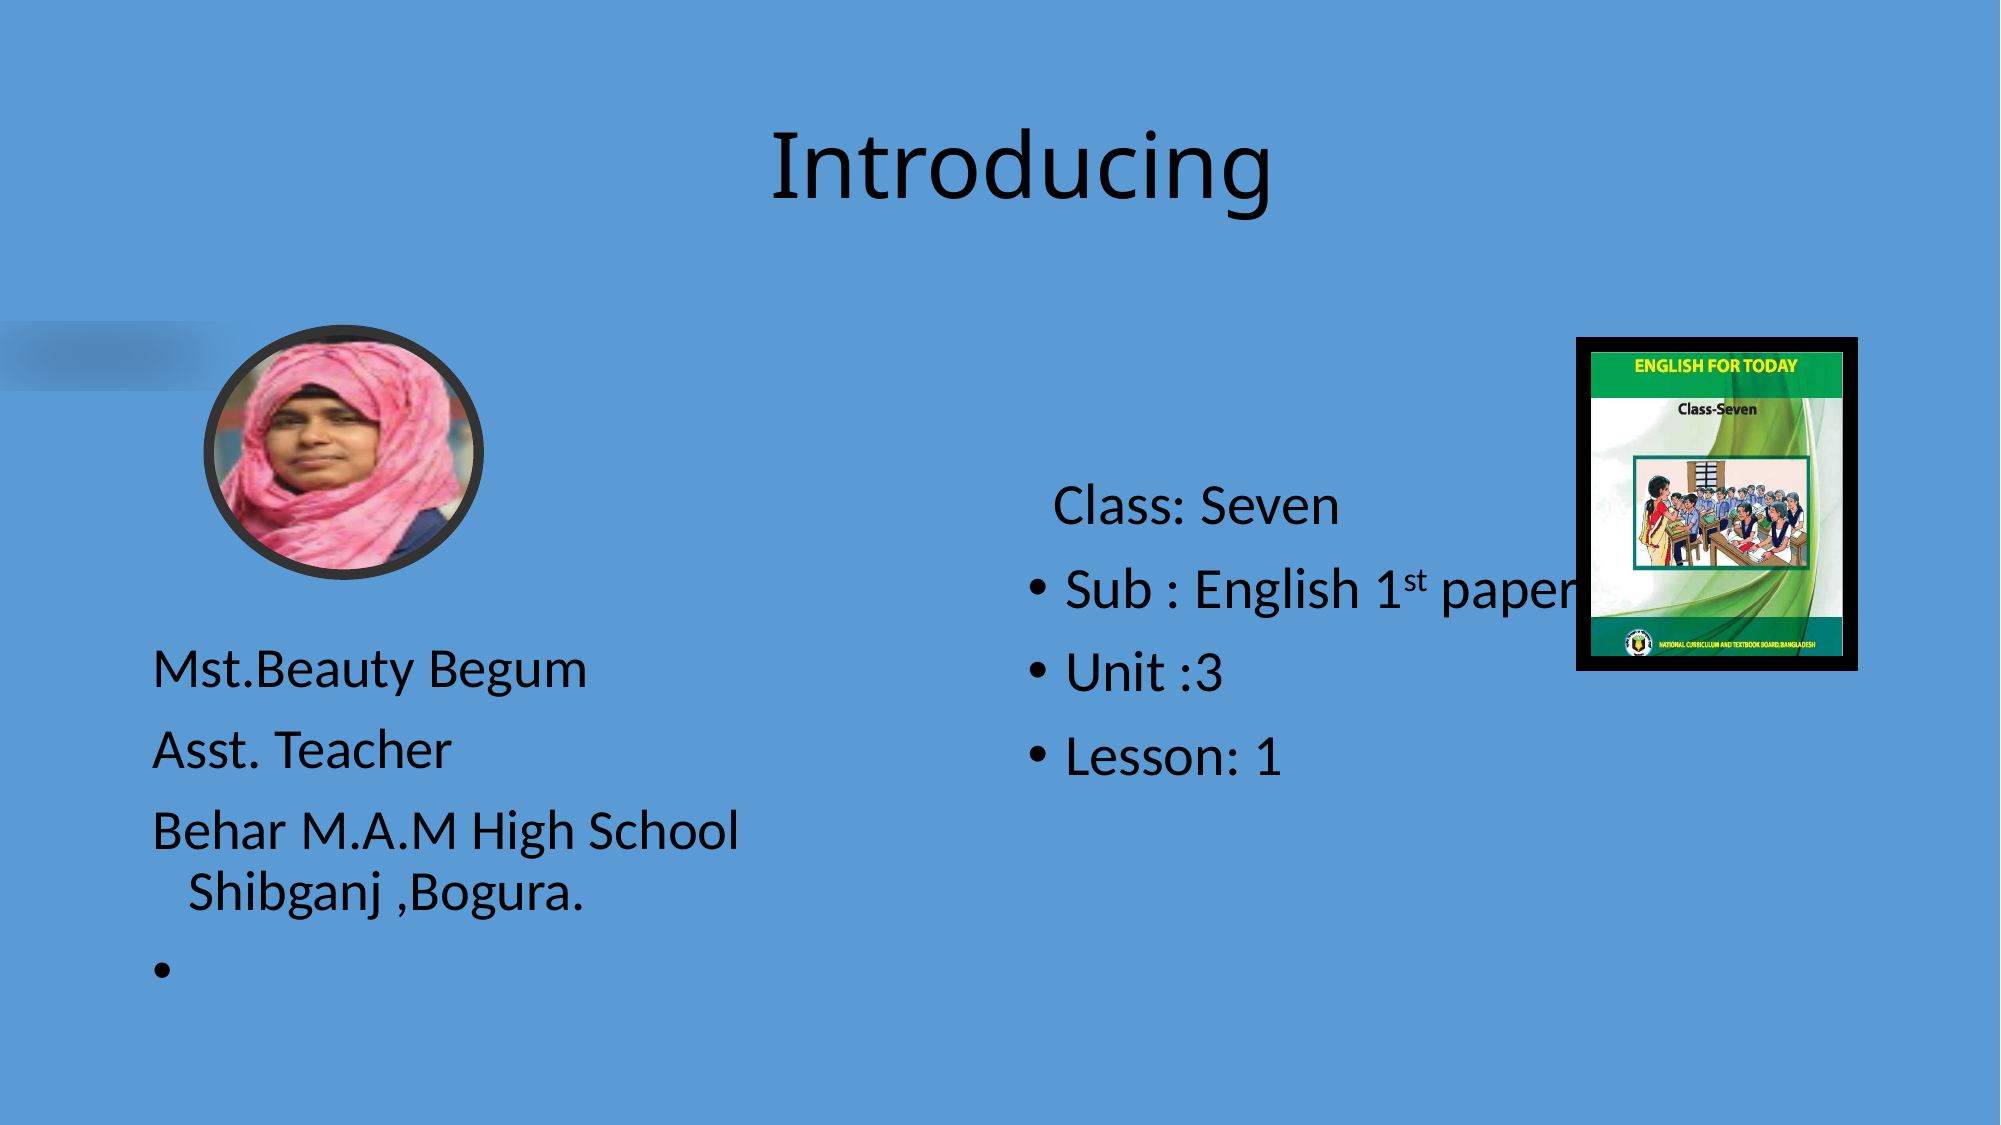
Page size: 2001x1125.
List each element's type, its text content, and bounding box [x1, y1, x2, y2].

picture [1590, 351, 1843, 657]
title Introducing [137, 59, 1863, 278]
list Mst.Beauty Begum Asst. Teacher Behar M.A.M High School Shibganj ,Bogura. [137, 299, 988, 1014]
list Class: Seven Sub : English 1st paper Unit :3 Lesson: 1 [1012, 299, 1863, 1014]
picture [208, 329, 479, 575]
